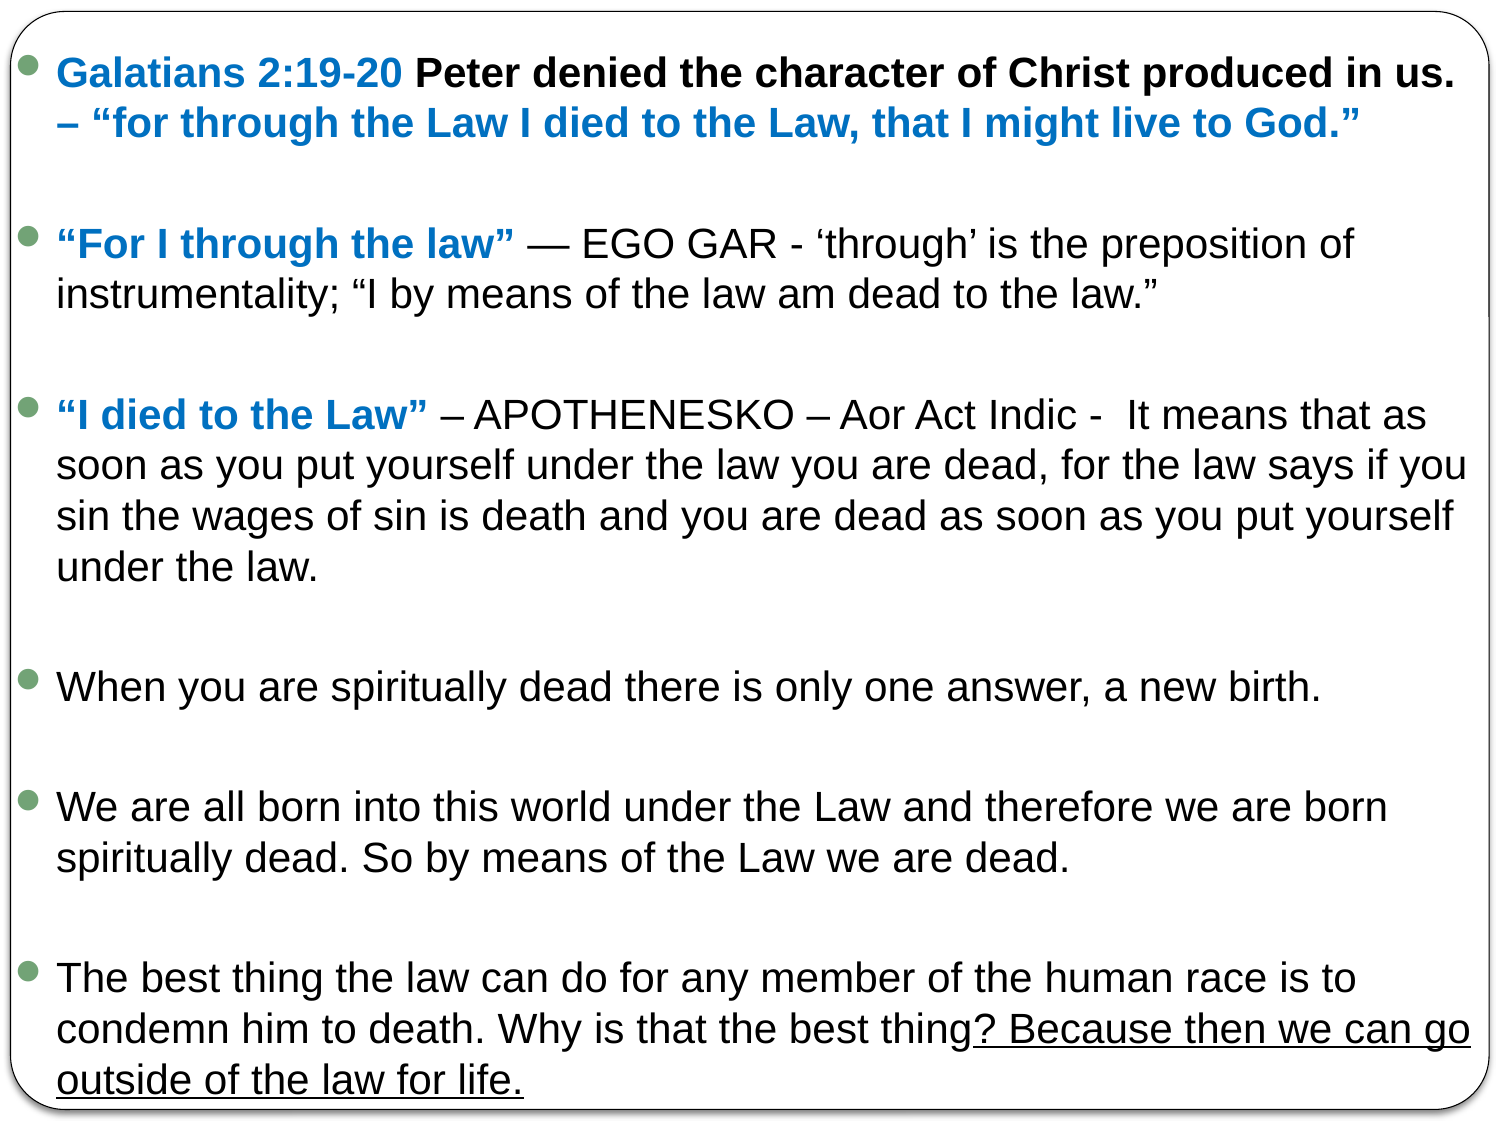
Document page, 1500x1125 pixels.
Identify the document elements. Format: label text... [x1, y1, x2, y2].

list Galatians 2:19-20 Peter denied the character of Christ produced in us. – “for through the Law I died to the Law, that I might live to God.” “For I through the law” — EGO GAR - ‘through’ is the preposition of instrumentality; “I by means of the law am dead to the law.” “I died to the Law” – APOTHENESKO – Aor Act Indic - It means that as soon as you put yourself under the law you are dead, for the law says if you sin the wages of sin is death and you are dead as soon as you put yourself under the law. When you are spiritually dead there is only one answer, a new birth. We are all born into this world under the Law and therefore we are born spiritually dead. So by means of the Law we are dead. The best thing the law can do for any member of the human race is to condemn him to death. Why is that the best thing? Because then we can go outside of the law for life. [0, 37, 1500, 1125]
